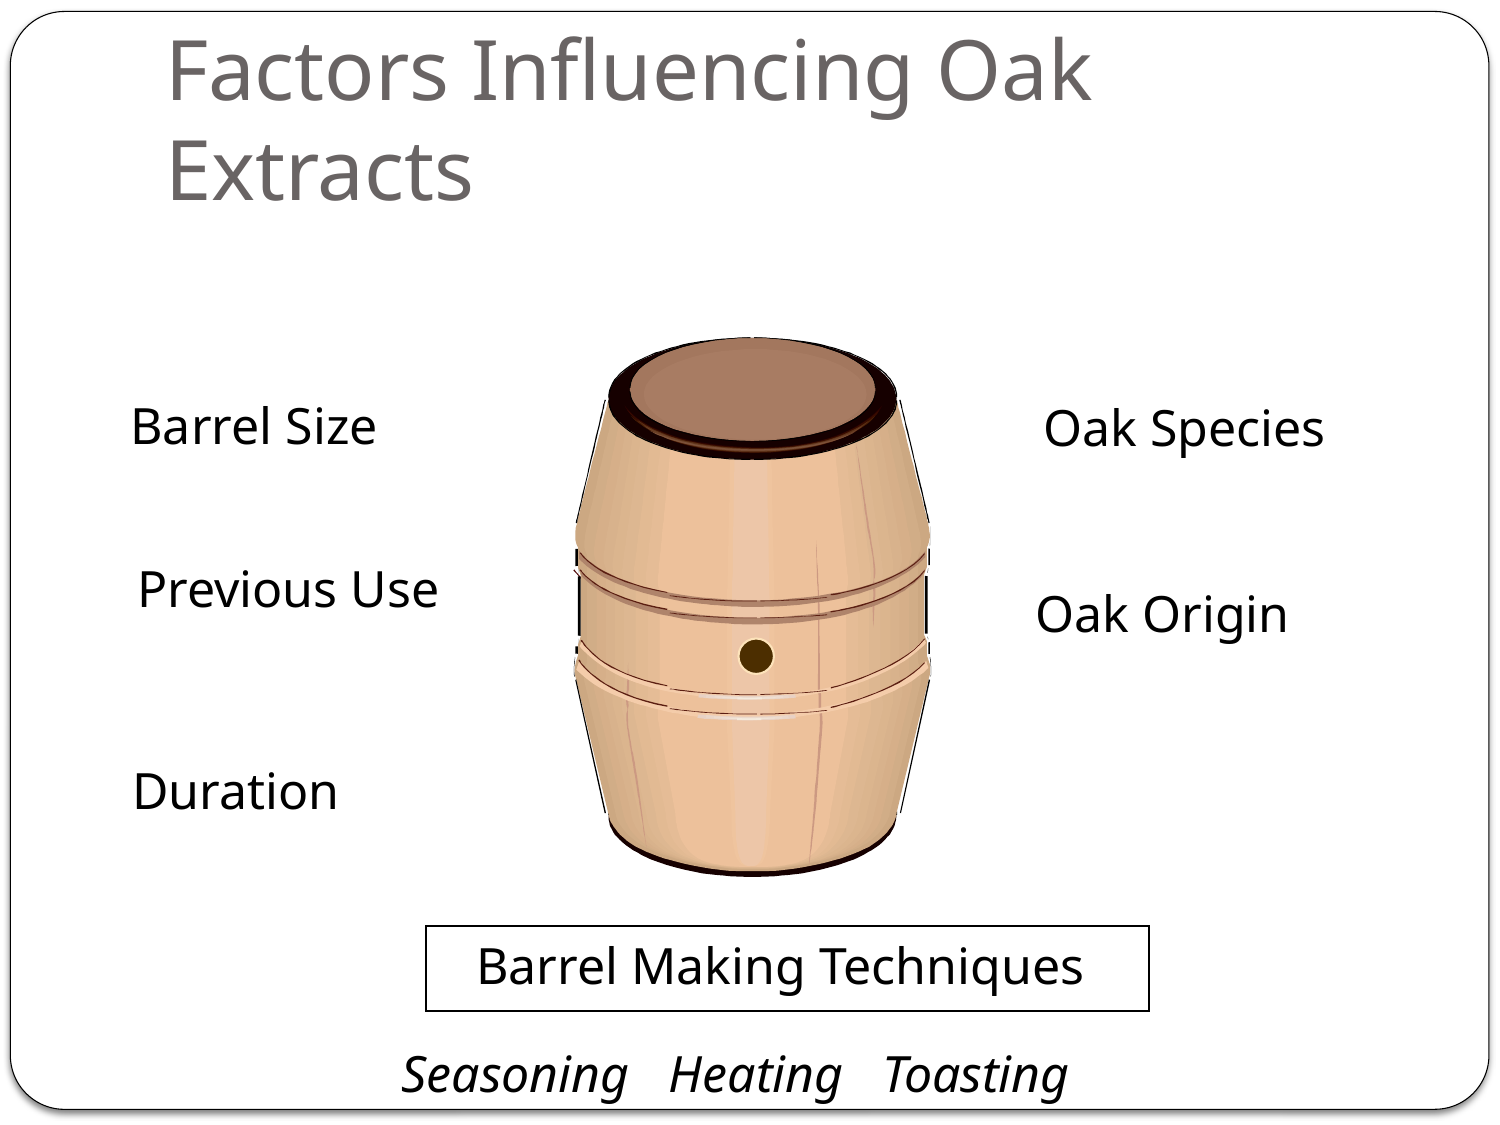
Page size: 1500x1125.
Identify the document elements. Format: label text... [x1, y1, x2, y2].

title Factors Influencing Oak Extracts [150, 45, 1425, 233]
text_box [573, 337, 932, 878]
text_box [1024, 574, 1386, 661]
text_box Seasoning Heating Toasting [347, 1035, 1085, 1110]
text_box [97, 549, 538, 662]
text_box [999, 387, 1425, 474]
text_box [124, 387, 525, 475]
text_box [425, 925, 1150, 1012]
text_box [88, 750, 401, 837]
